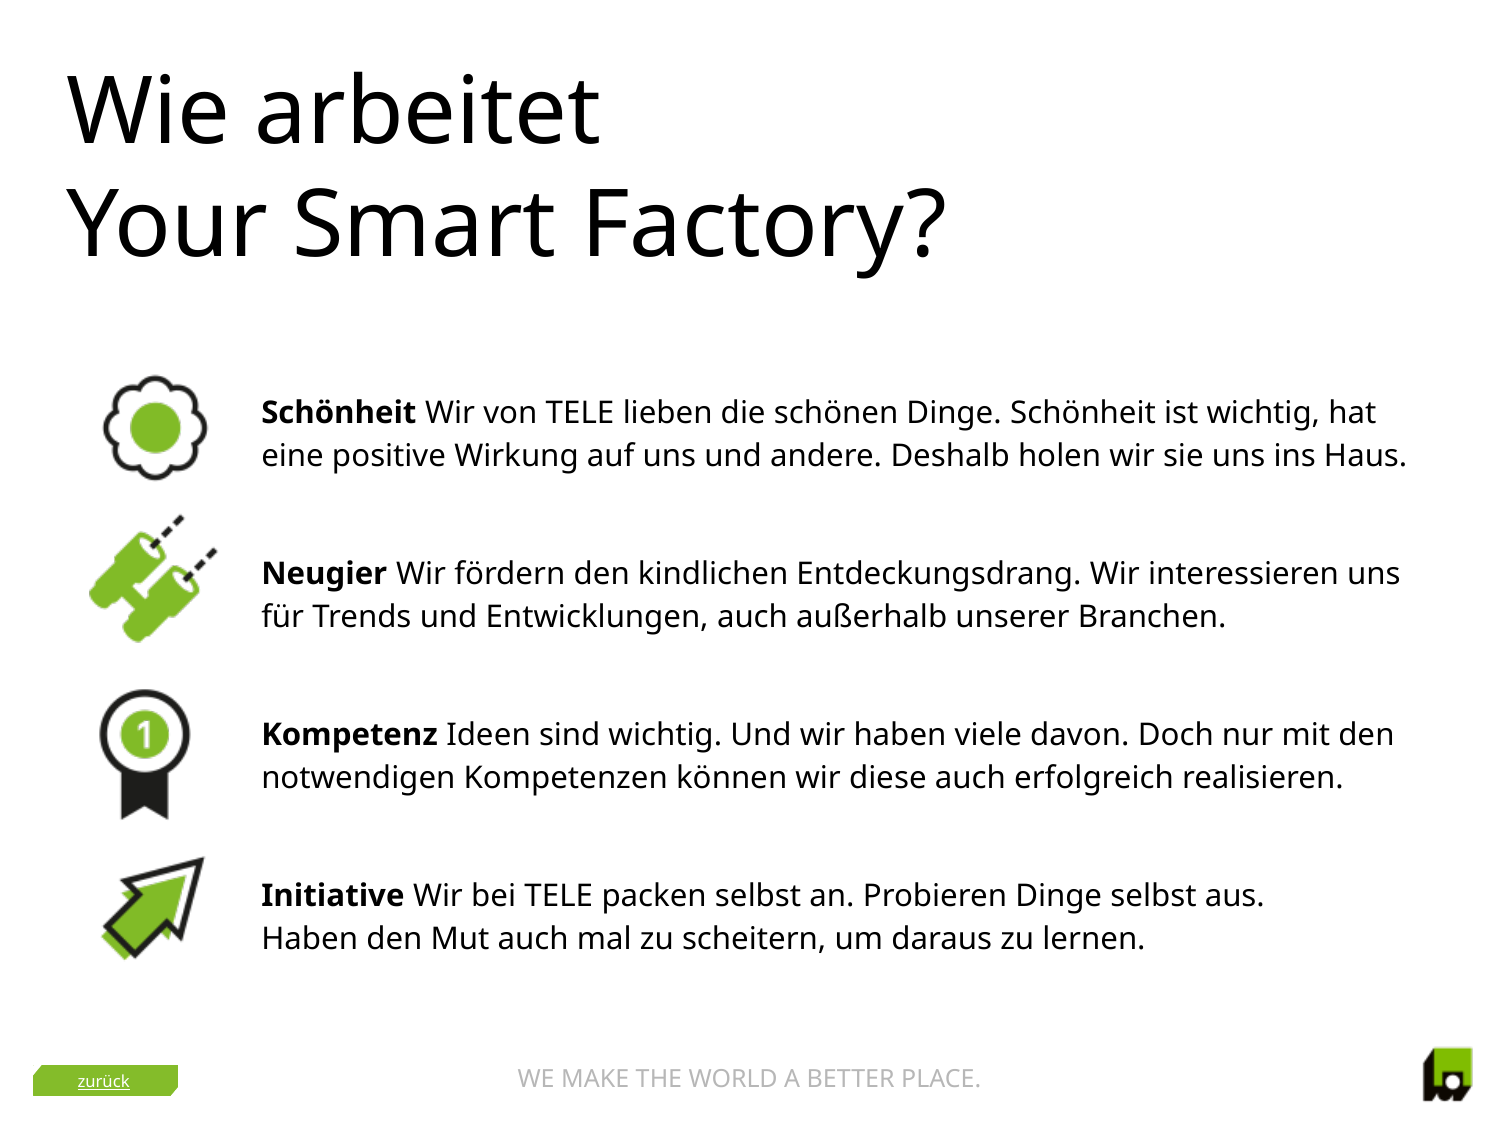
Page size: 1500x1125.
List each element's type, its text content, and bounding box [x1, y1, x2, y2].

title Wie arbeitet Your Smart Factory? [51, 34, 1449, 284]
picture [43, 353, 243, 996]
picture [1417, 1044, 1479, 1106]
text_box Schönheit Wir von TELE lieben die schönen Dinge. Schönheit ist wichtig, hat eine positive Wirkung auf uns und andere. Deshalb holen wir sie uns ins Haus. Neugier Wir fördern den kindlichen Entdeckungsdrang. Wir interessieren uns für Trends und Entwicklungen, auch außerhalb unserer Branchen. Kompetenz Ideen sind wichtig. Und wir haben viele davon. Doch nur mit den notwendigen Kompetenzen können wir diese auch erfolgreich realisieren. Initiative Wir bei TELE packen selbst an. Probieren Dinge selbst aus. Haben den Mut auch mal zu scheitern, um daraus zu lernen. [246, 371, 1488, 970]
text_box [31, 1060, 187, 1104]
